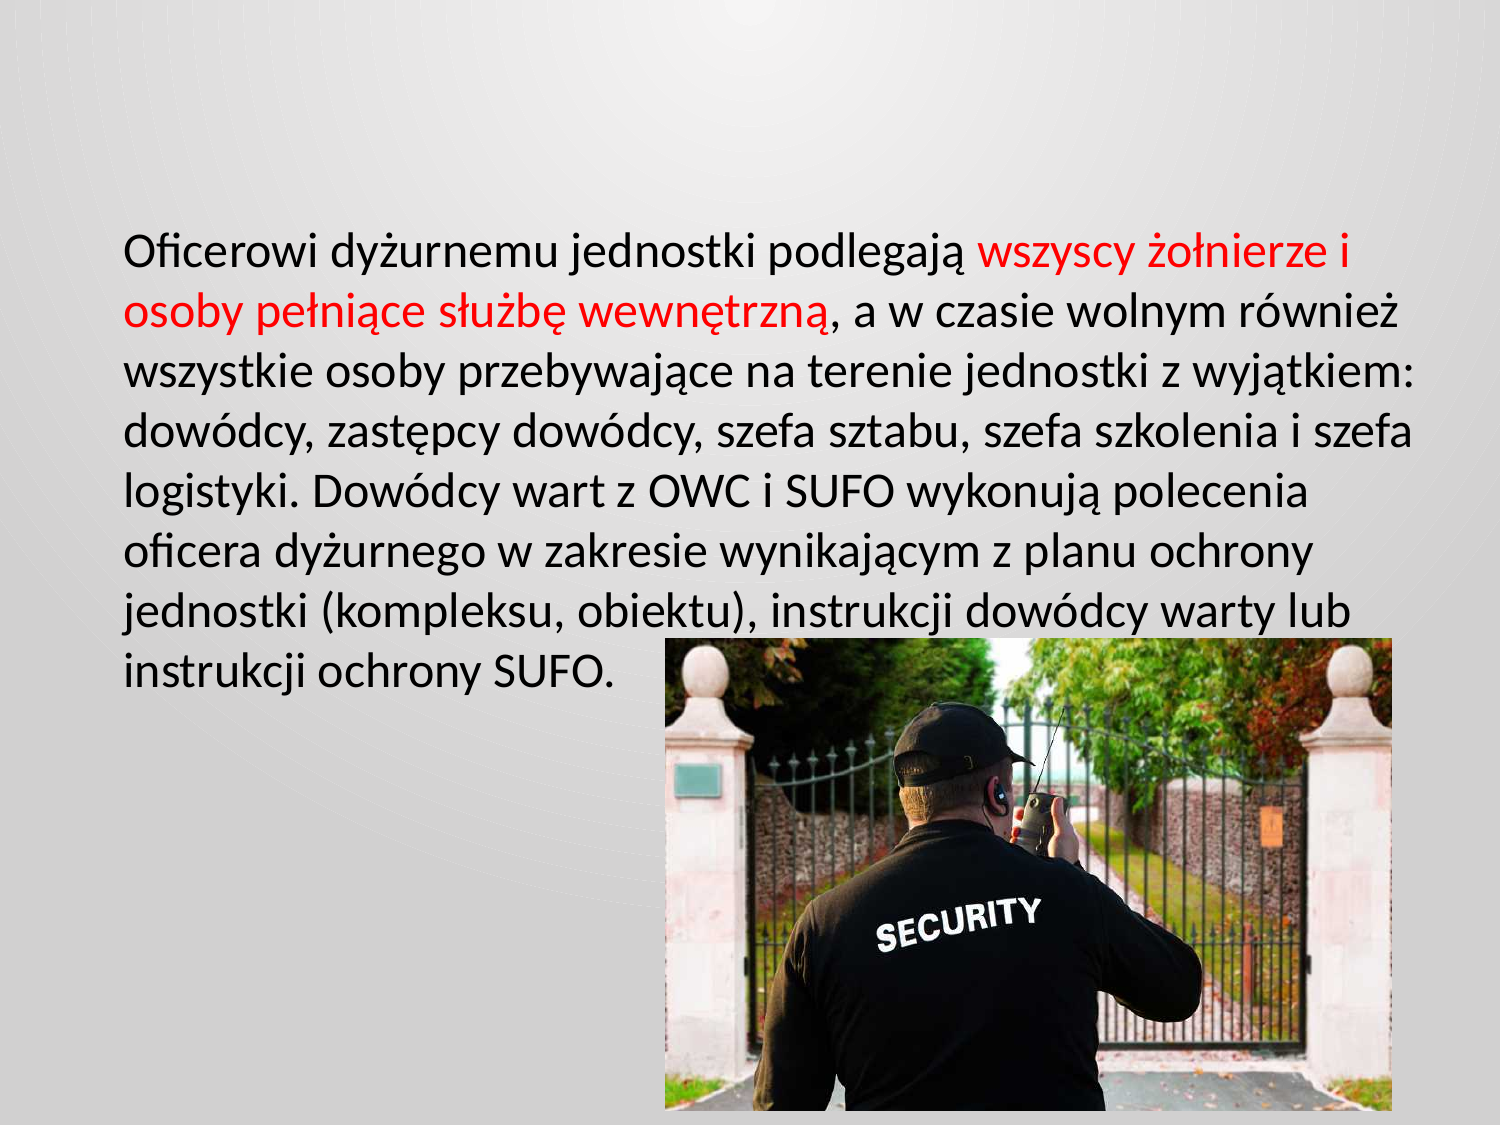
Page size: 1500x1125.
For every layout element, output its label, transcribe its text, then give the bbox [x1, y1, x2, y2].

text_box Oficerowi dyżurnemu jednostki podlegają wszyscy żołnierze i osoby pełniące służbę wewnętrzną, a w czasie wolnym również wszystkie osoby przebywające na terenie jednostki z wyjątkiem: dowódcy, zastępcy dowódcy, szefa sztabu, szefa szkolenia i szefa logistyki. Dowódcy wart z OWC i SUFO wykonują polecenia oficera dyżurnego w zakresie wynikającym z planu ochrony jednostki (kompleksu, obiektu), instrukcji dowódcy warty lub instrukcji ochrony SUFO. [108, 210, 1436, 706]
picture [665, 638, 1392, 1111]
